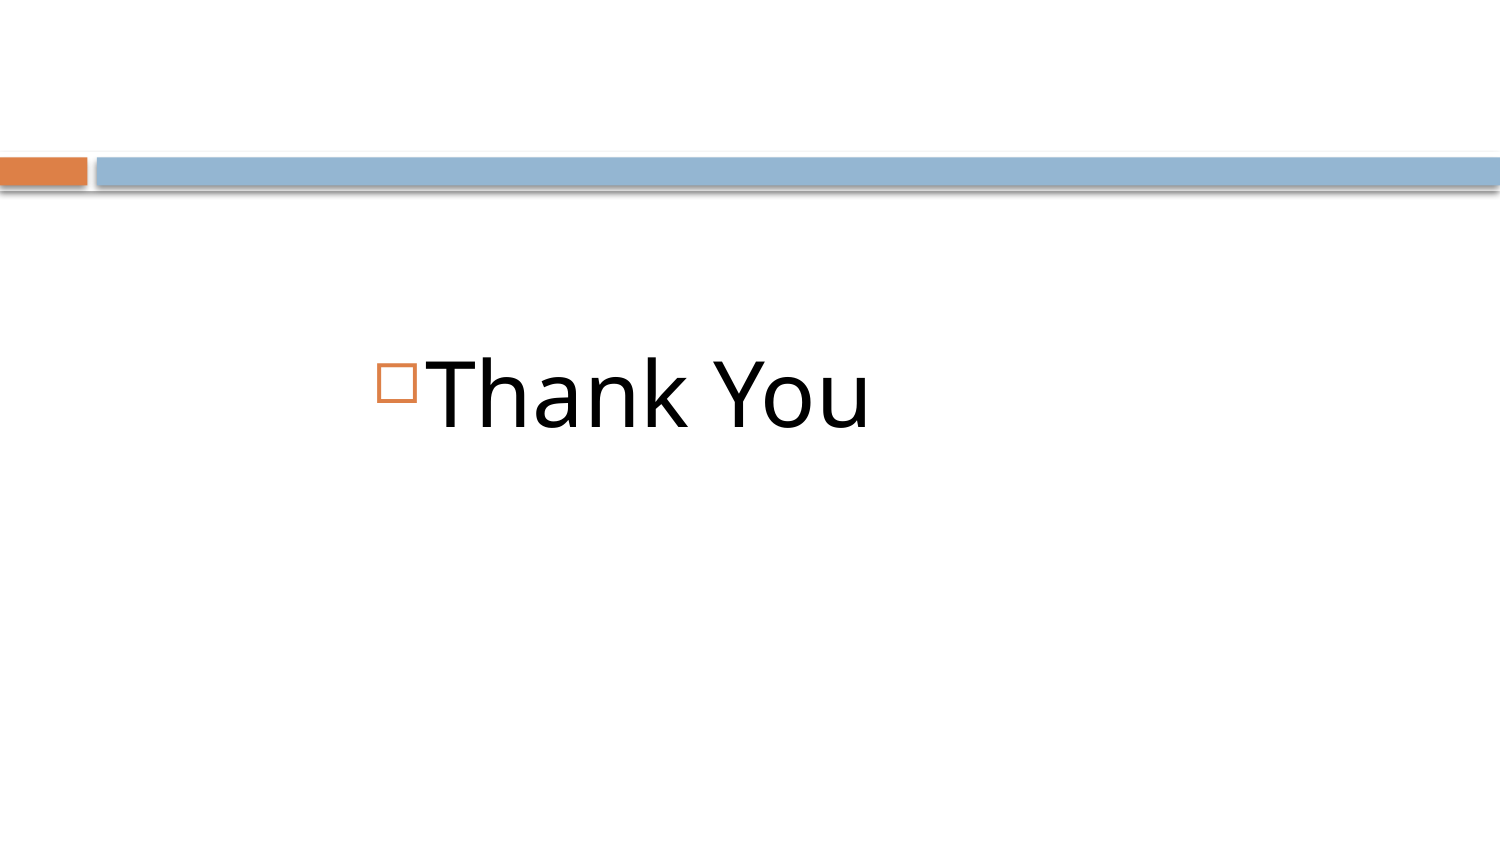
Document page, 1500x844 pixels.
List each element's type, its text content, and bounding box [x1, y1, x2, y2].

list Thank You [357, 328, 1208, 535]
